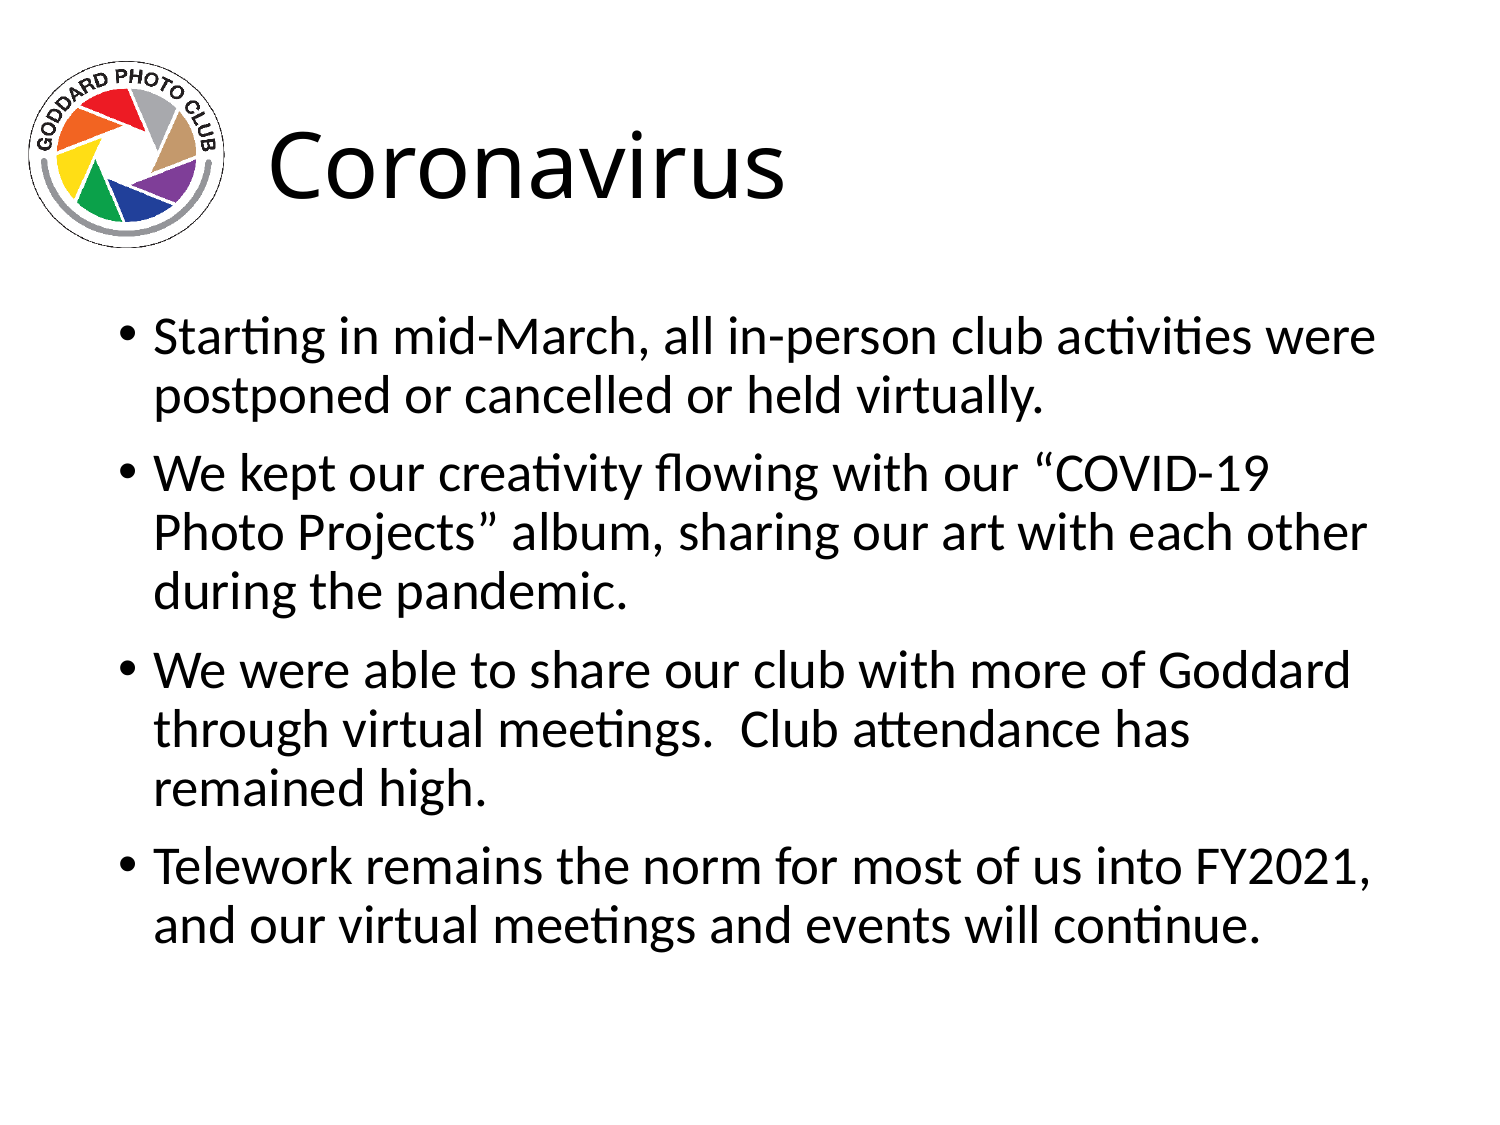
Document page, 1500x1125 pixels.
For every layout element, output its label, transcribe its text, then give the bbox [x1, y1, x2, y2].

picture [26, 59, 226, 250]
list Starting in mid-March, all in-person club activities were postponed or cancelled or held virtually. We kept our creativity flowing with our “COVID-19 Photo Projects” album, sharing our art with each other during the pandemic. We were able to share our club with more of Goddard through virtual meetings. Club attendance has remained high. Telework remains the norm for most of us into FY2021, and our virtual meetings and events will continue. [103, 299, 1397, 1014]
title Coronavirus [250, 59, 1397, 278]
